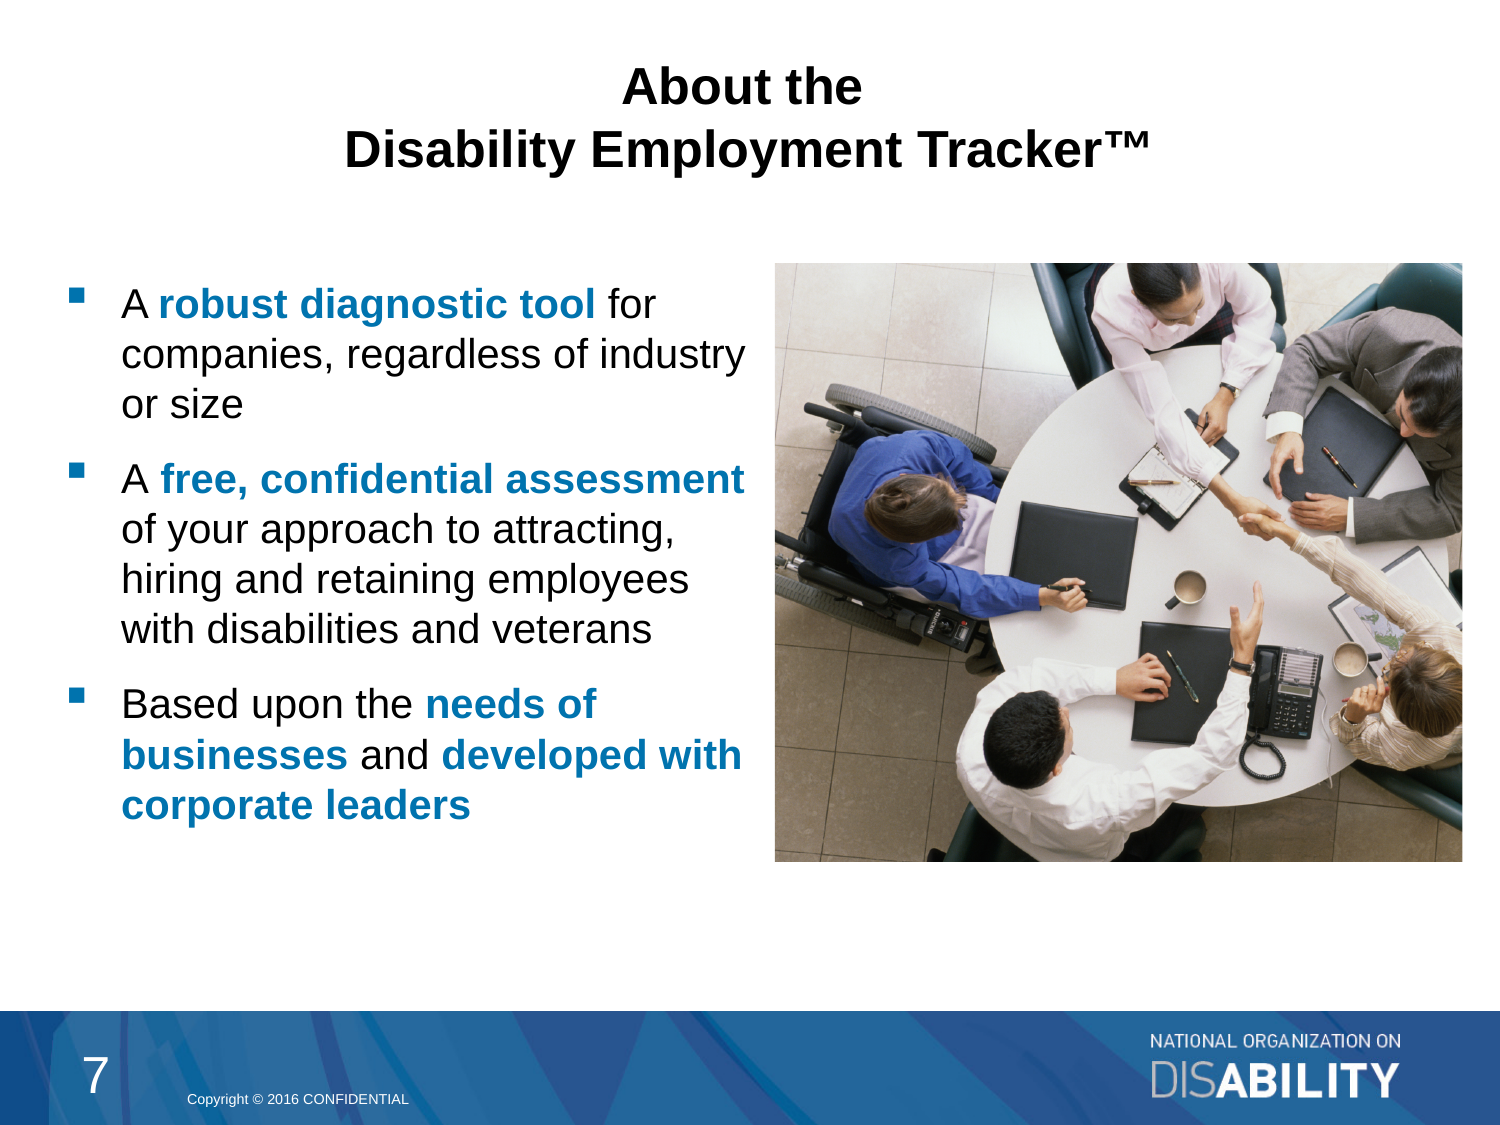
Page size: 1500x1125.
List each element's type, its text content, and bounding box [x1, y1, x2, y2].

title About the Disability Employment Tracker™ [269, 34, 1231, 196]
picture [774, 263, 1463, 862]
slide_number 7 [66, 1033, 161, 1104]
picture [0, 1011, 1500, 1125]
list A robust diagnostic tool for companies, regardless of industry or size A free, confidential assessment of your approach to attracting, hiring and retaining employees with disabilities and veterans Based upon the needs of businesses and developed with corporate leaders [50, 269, 788, 930]
